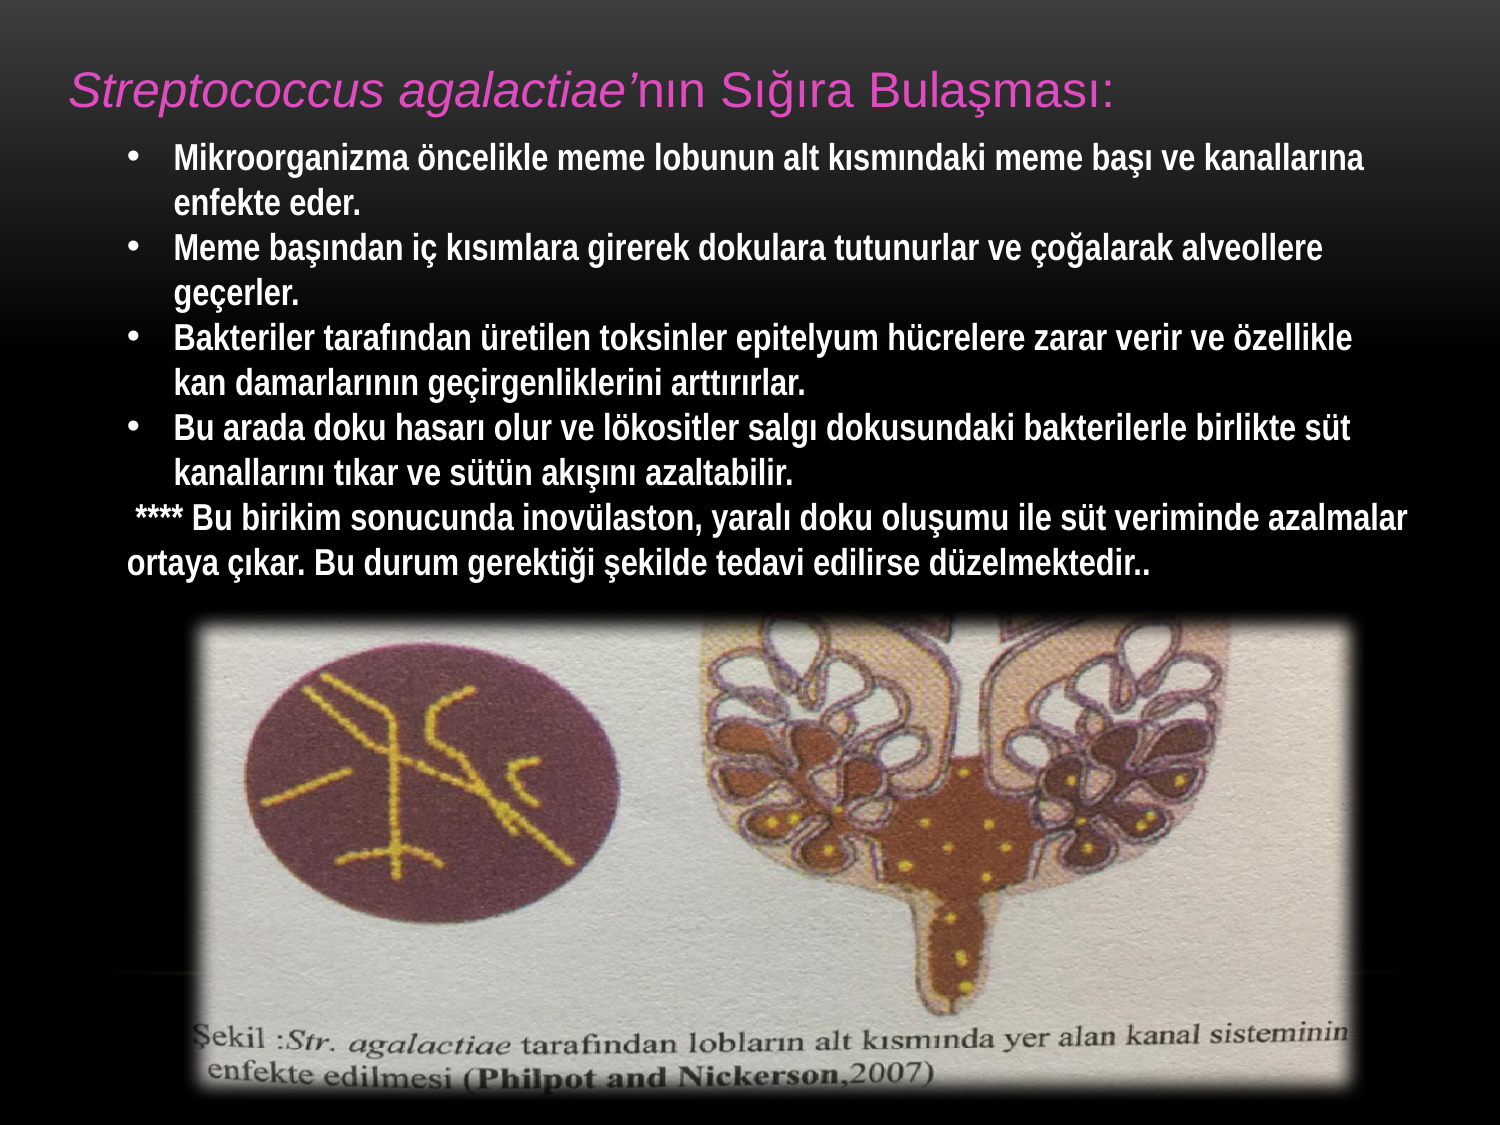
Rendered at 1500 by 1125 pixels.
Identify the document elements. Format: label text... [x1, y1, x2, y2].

picture [0, 0, 1500, 1125]
title Streptococcus agalactiae’nın Sığıra Bulaşması: [53, 45, 1400, 126]
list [182, 609, 1365, 1102]
text_box Mikroorganizma öncelikle meme lobunun alt kısmındaki meme başı ve kanallarına enfekte eder. Meme başından iç kısımlara girerek dokulara tutunurlar ve çoğalarak alveollere geçerler. Bakteriler tarafından üretilen toksinler epitelyum hücrelere zarar verir ve özellikle kan damarlarının geçirgenliklerini arttırırlar. Bu arada doku hasarı olur ve lökositler salgı dokusundaki bakterilerle birlikte süt kanallarını tıkar ve sütün akışını azaltabilir. **** Bu birikim sonucunda inovülaston, yaralı doku oluşumu ile süt veriminde azalmalar ortaya çıkar. Bu durum gerektiği şekilde tedavi edilirse düzelmektedir.. [112, 125, 1424, 636]
